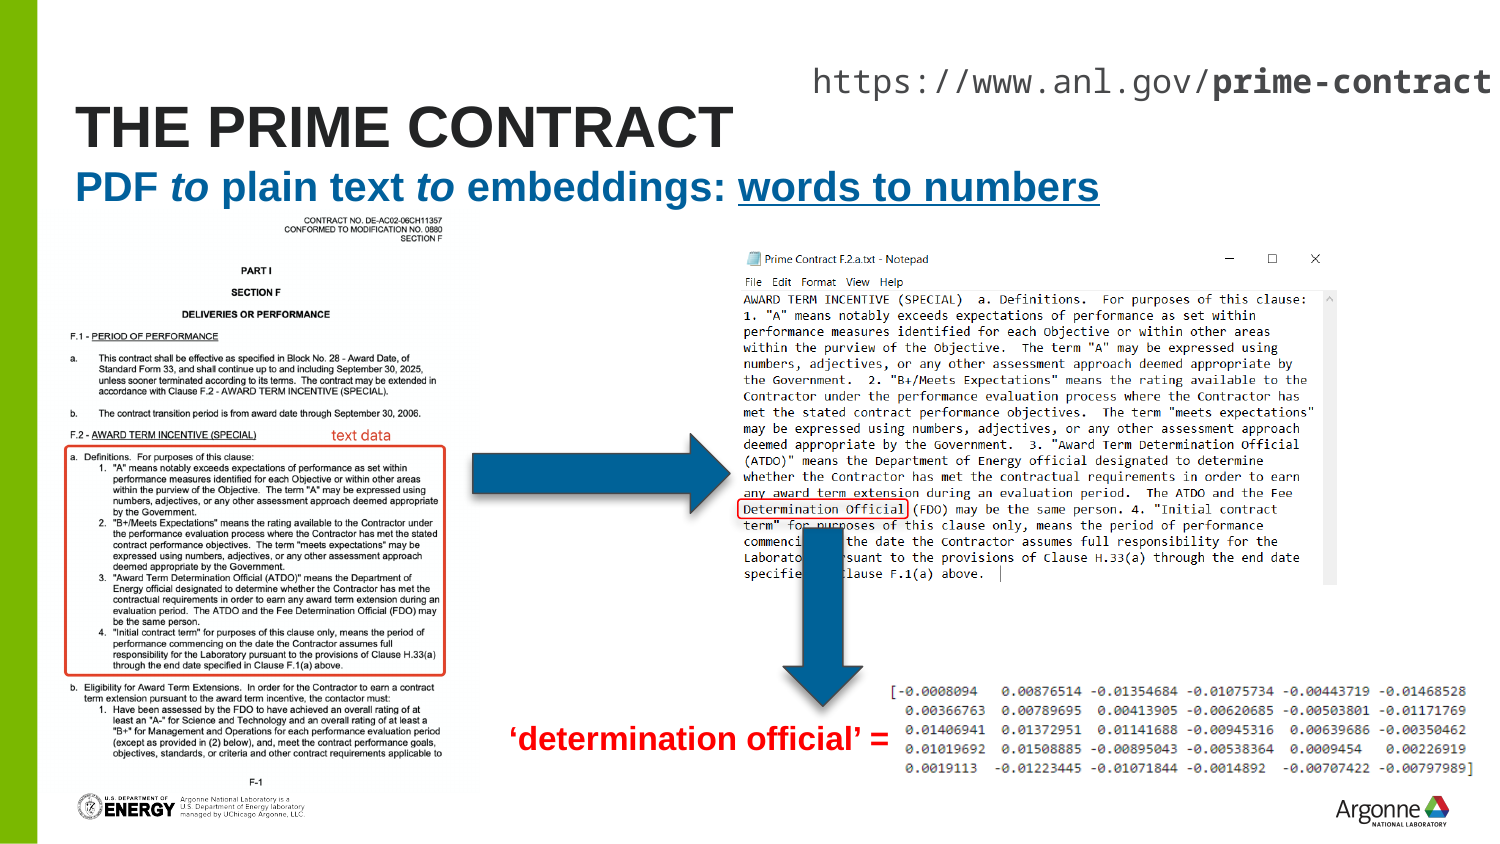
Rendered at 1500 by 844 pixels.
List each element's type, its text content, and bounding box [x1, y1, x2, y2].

text_box [782, 598, 864, 707]
text_box ‘determination official’ = [493, 709, 877, 764]
text_box [485, 433, 731, 514]
title The prime contract [75, 58, 1449, 161]
picture [1330, 787, 1458, 834]
picture [741, 246, 1337, 585]
picture [882, 679, 1478, 784]
picture [38, 209, 480, 822]
text_box https://www.anl.gov/prime-contract [741, 45, 1500, 116]
list PDF to plain text to embeddings: words to numbers [75, 165, 1449, 228]
